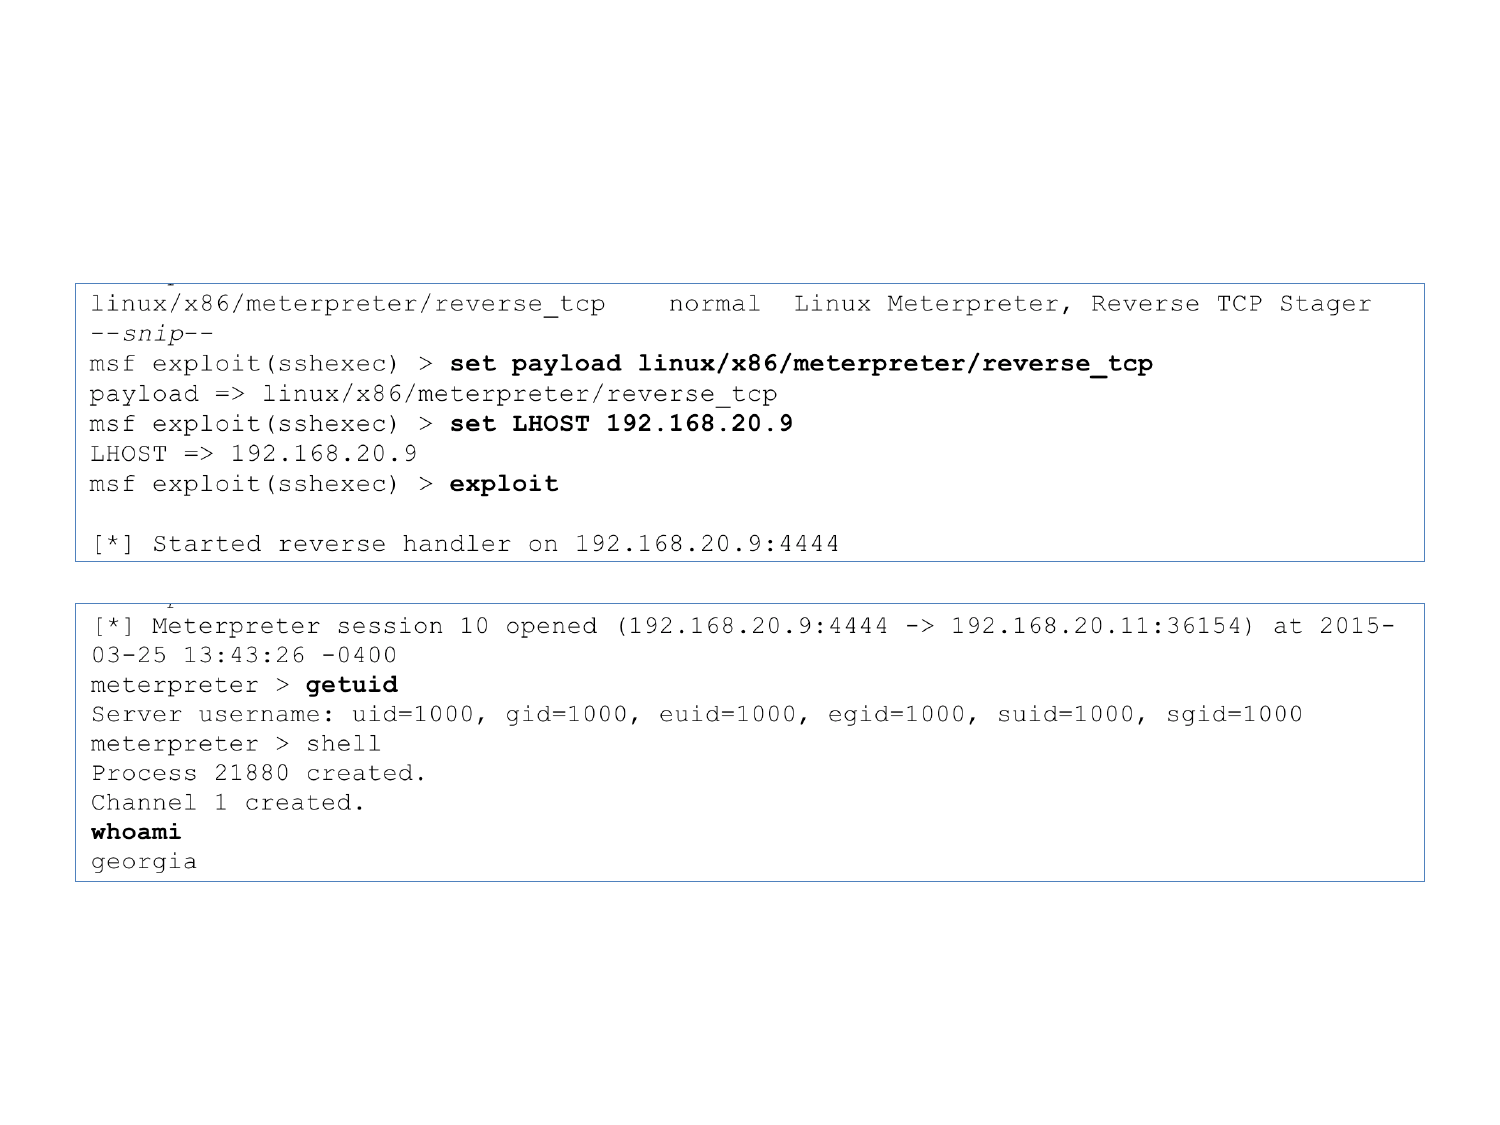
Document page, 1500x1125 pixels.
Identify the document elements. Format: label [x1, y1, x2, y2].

picture [74, 603, 1426, 882]
list [74, 283, 1426, 562]
